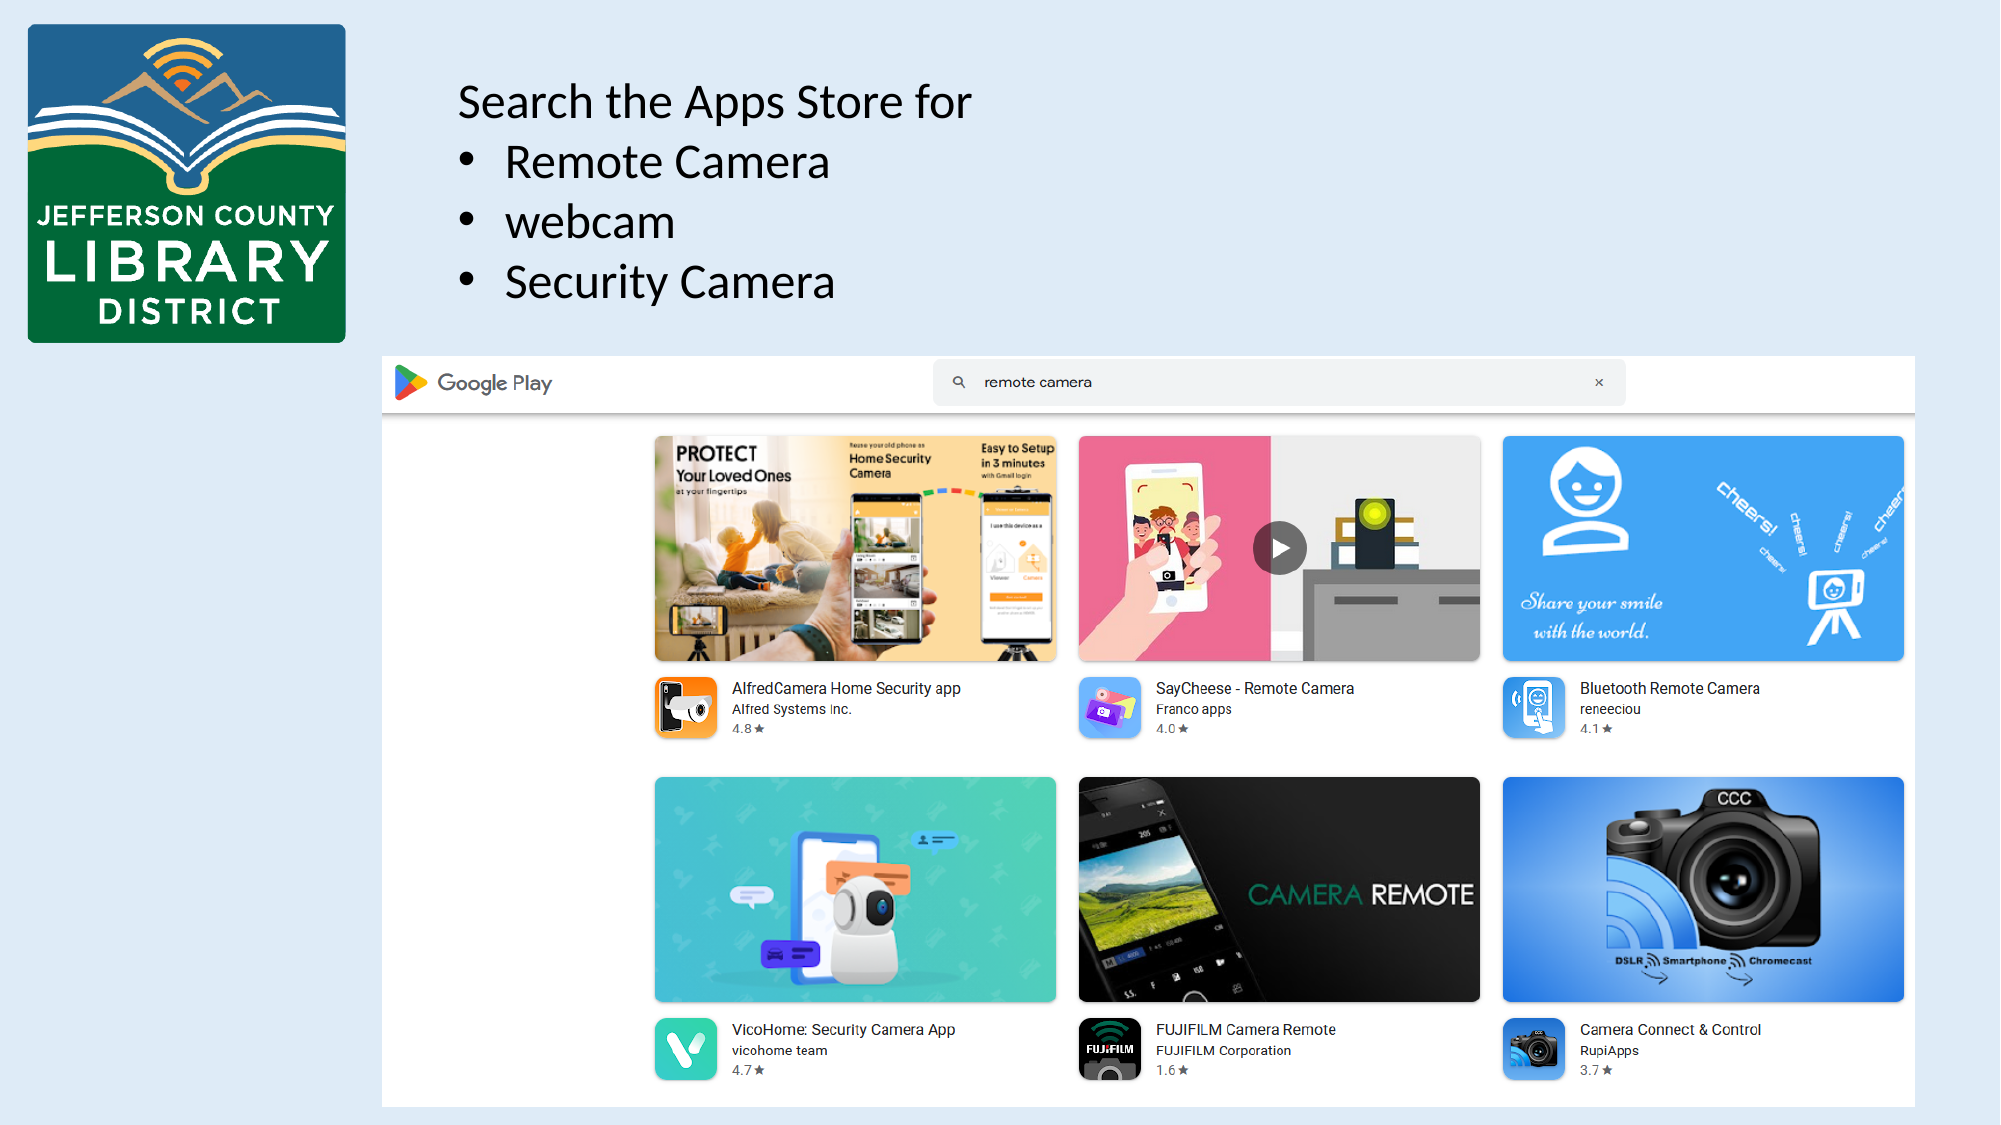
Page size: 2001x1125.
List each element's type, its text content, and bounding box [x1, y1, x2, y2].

picture [24, 19, 348, 348]
text_box Search the Apps Store for Remote Camera webcam Security Camera [443, 60, 1689, 316]
picture [382, 356, 1915, 1107]
